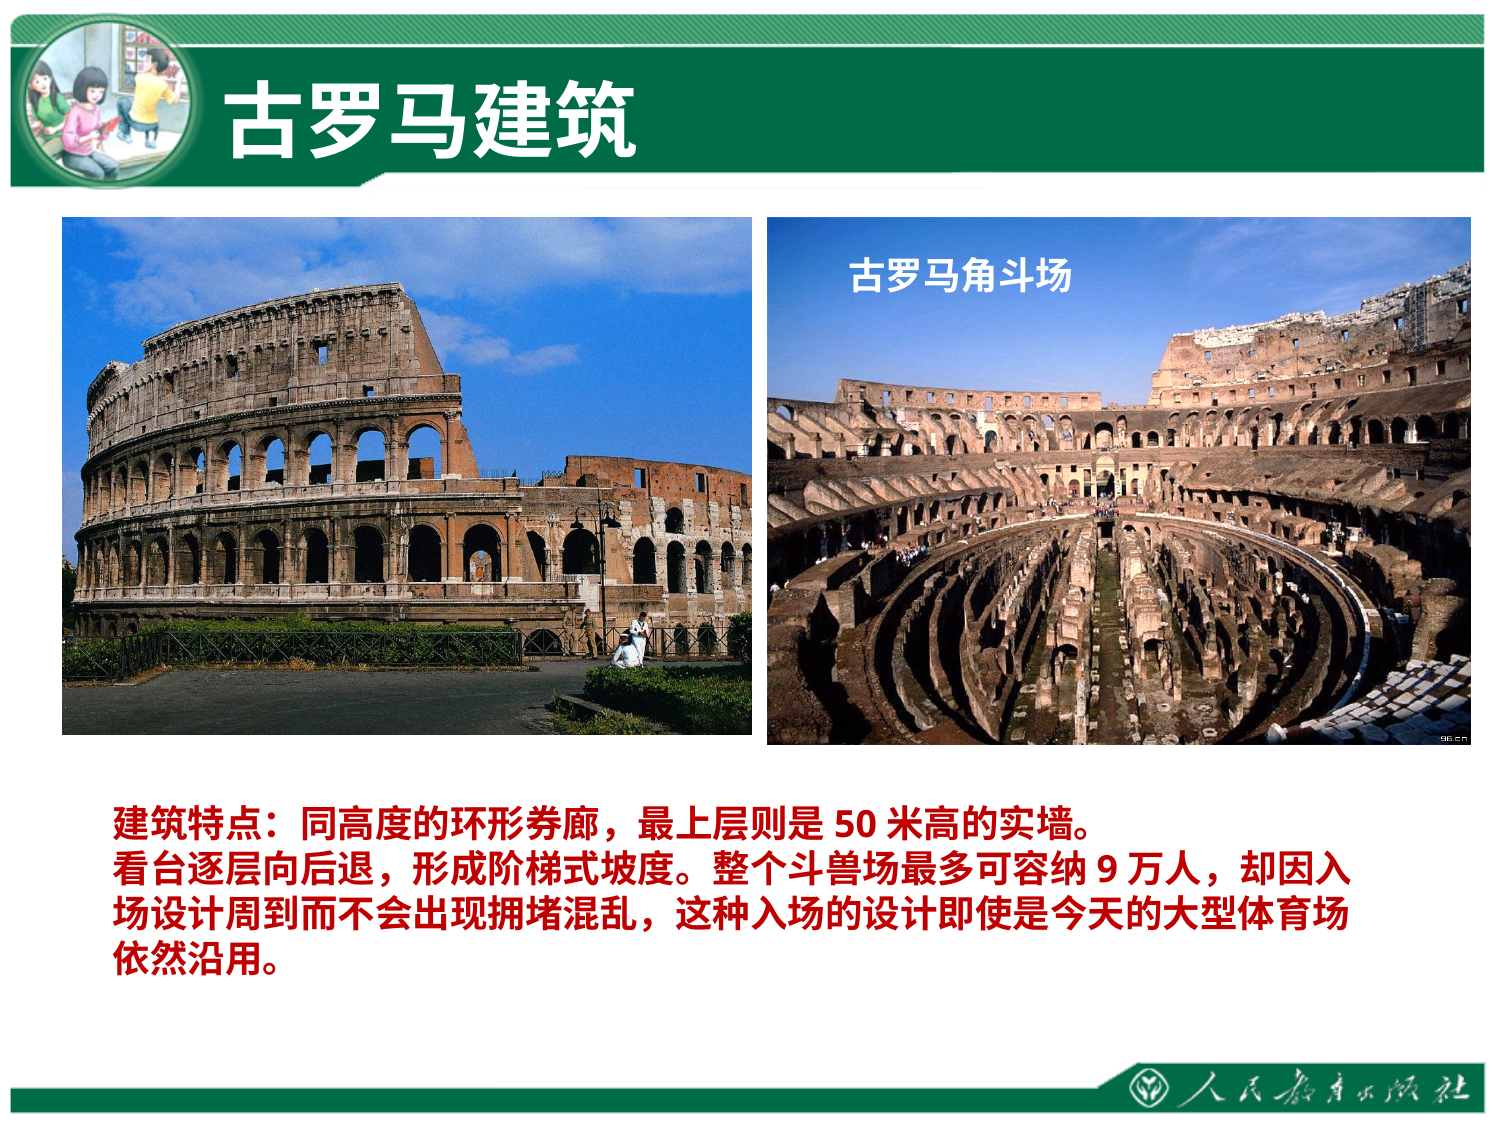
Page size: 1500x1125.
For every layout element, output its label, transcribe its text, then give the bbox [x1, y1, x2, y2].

text_box 建筑特点：同高度的环形券廊，最上层则是50米高的实墙。 看台逐层向后退，形成阶梯式坡度。整个斗兽场最多可容纳9万人，却因入场设计周到而不会出现拥堵混乱，这种入场的设计即使是今天的大型体育场依然沿用。 [97, 792, 1402, 1033]
picture [0, 0, 1500, 1125]
title 古罗马建筑 [206, 54, 1471, 183]
